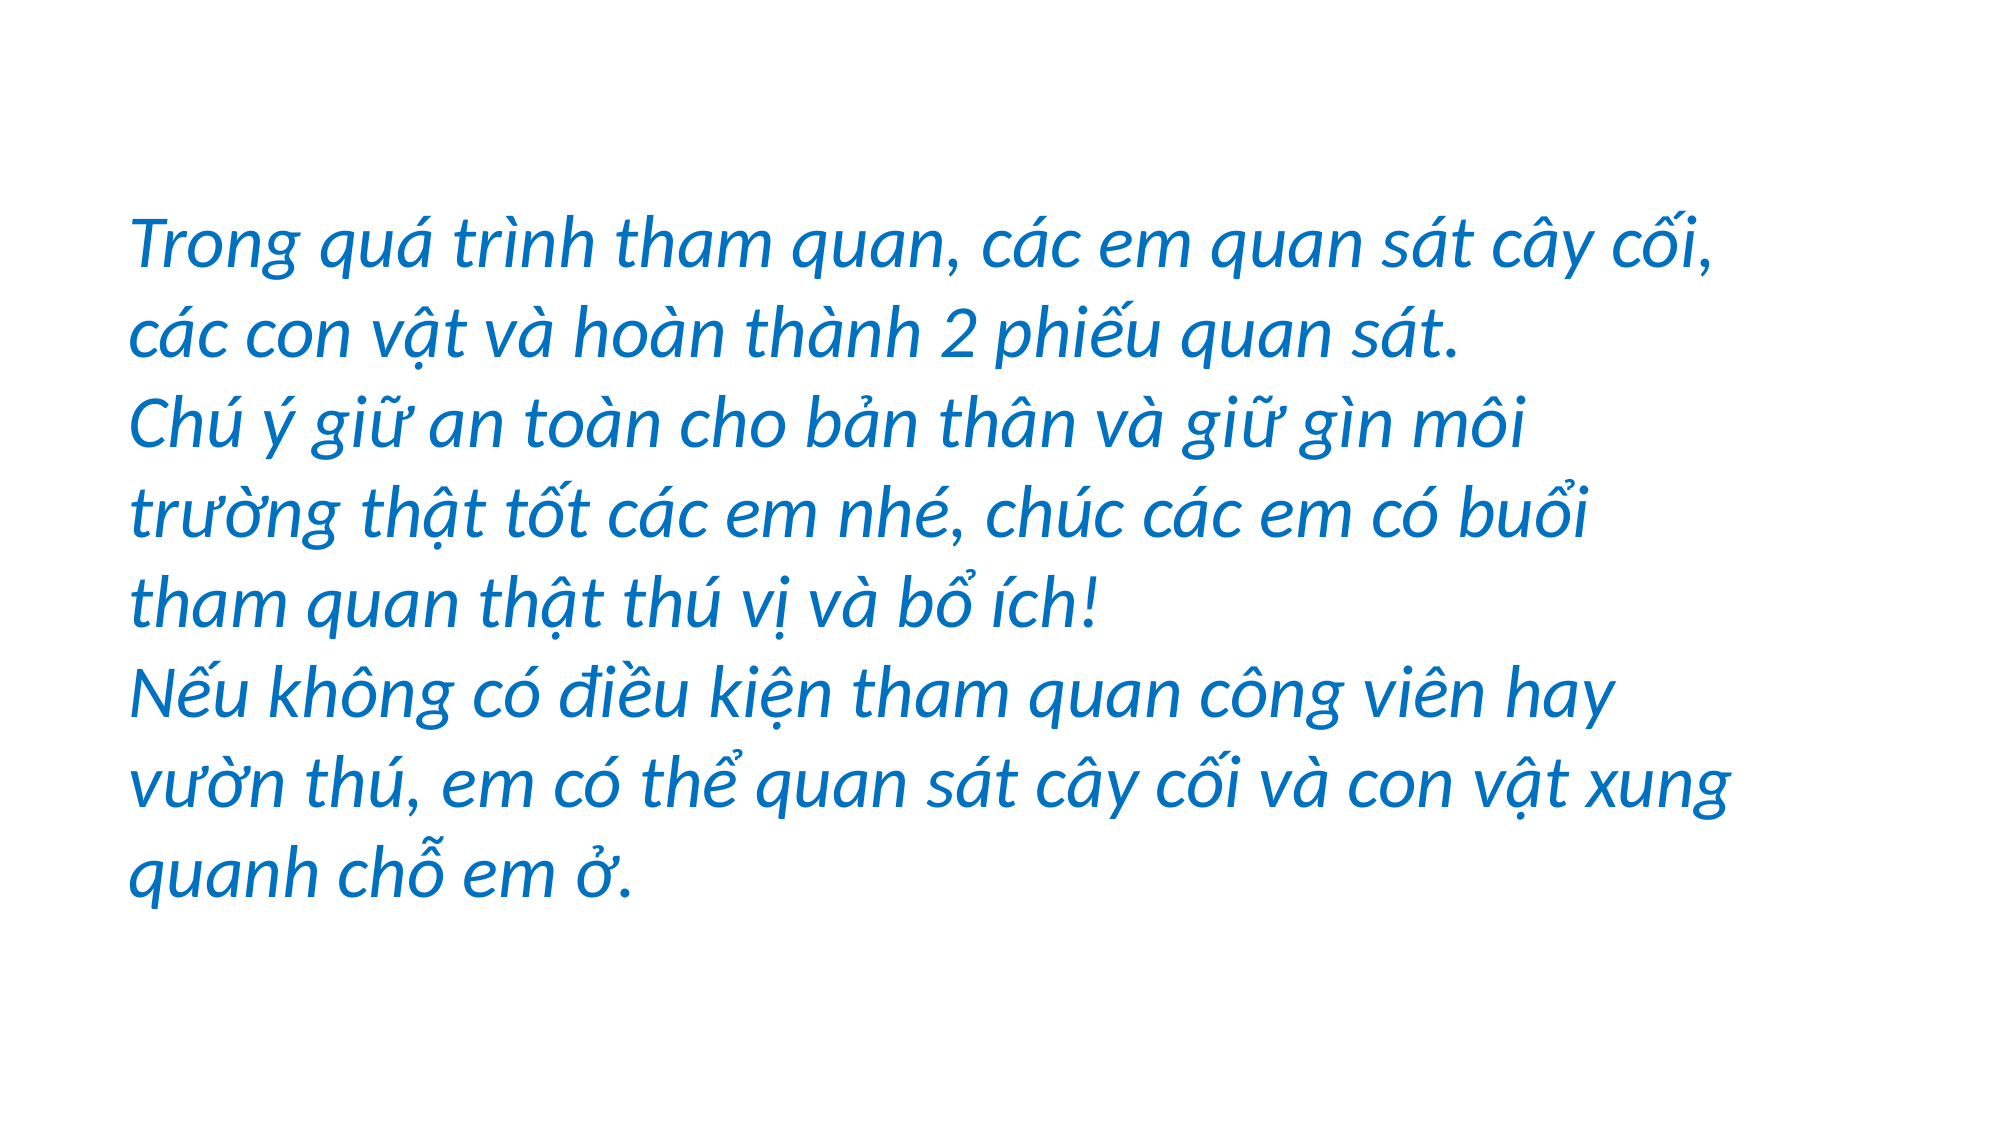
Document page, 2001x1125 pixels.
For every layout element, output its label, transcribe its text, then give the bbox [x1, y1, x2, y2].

text_box Trong quá trình tham quan, các em quan sát cây cối, các con vật và hoàn thành 2 phiếu quan sát. Chú ý giữ an toàn cho bản thân và giữ gìn môi trường thật tốt các em nhé, chúc các em có buổi tham quan thật thú vị và bổ ích! Nếu không có điều kiện tham quan công viên hay vườn thú, em có thể quan sát cây cối và con vật xung quanh chỗ em ở. [113, 185, 1765, 991]
